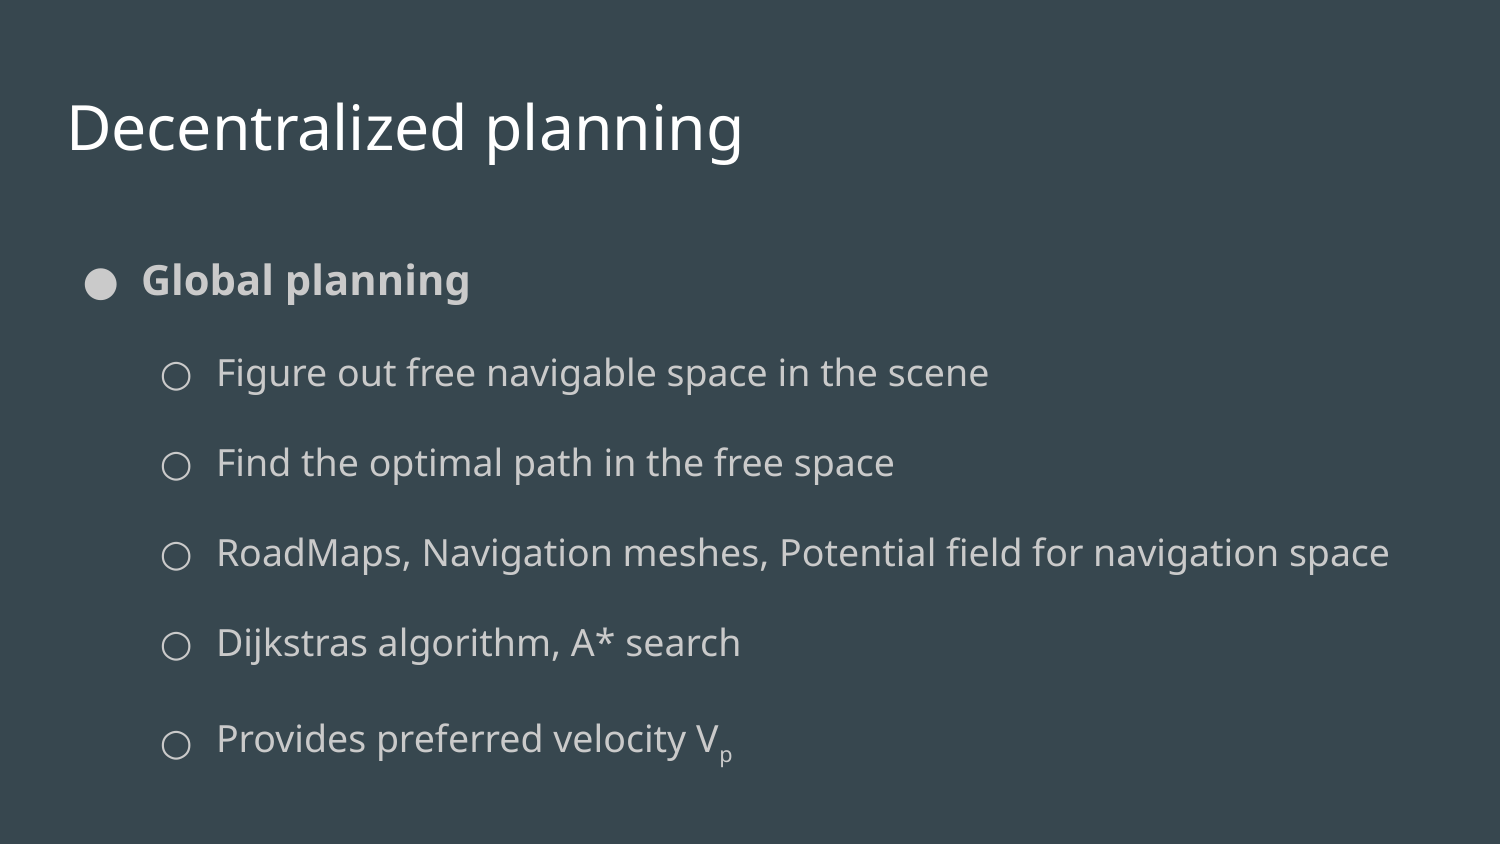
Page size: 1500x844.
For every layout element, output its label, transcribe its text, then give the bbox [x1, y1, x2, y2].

title Decentralized planning [51, 72, 1449, 167]
list Global planning Figure out free navigable space in the scene Find the optimal path in the free space RoadMaps, Navigation meshes, Potential field for navigation space Dijkstras algorithm, A* search Provides preferred velocity Vp [51, 189, 1449, 750]
